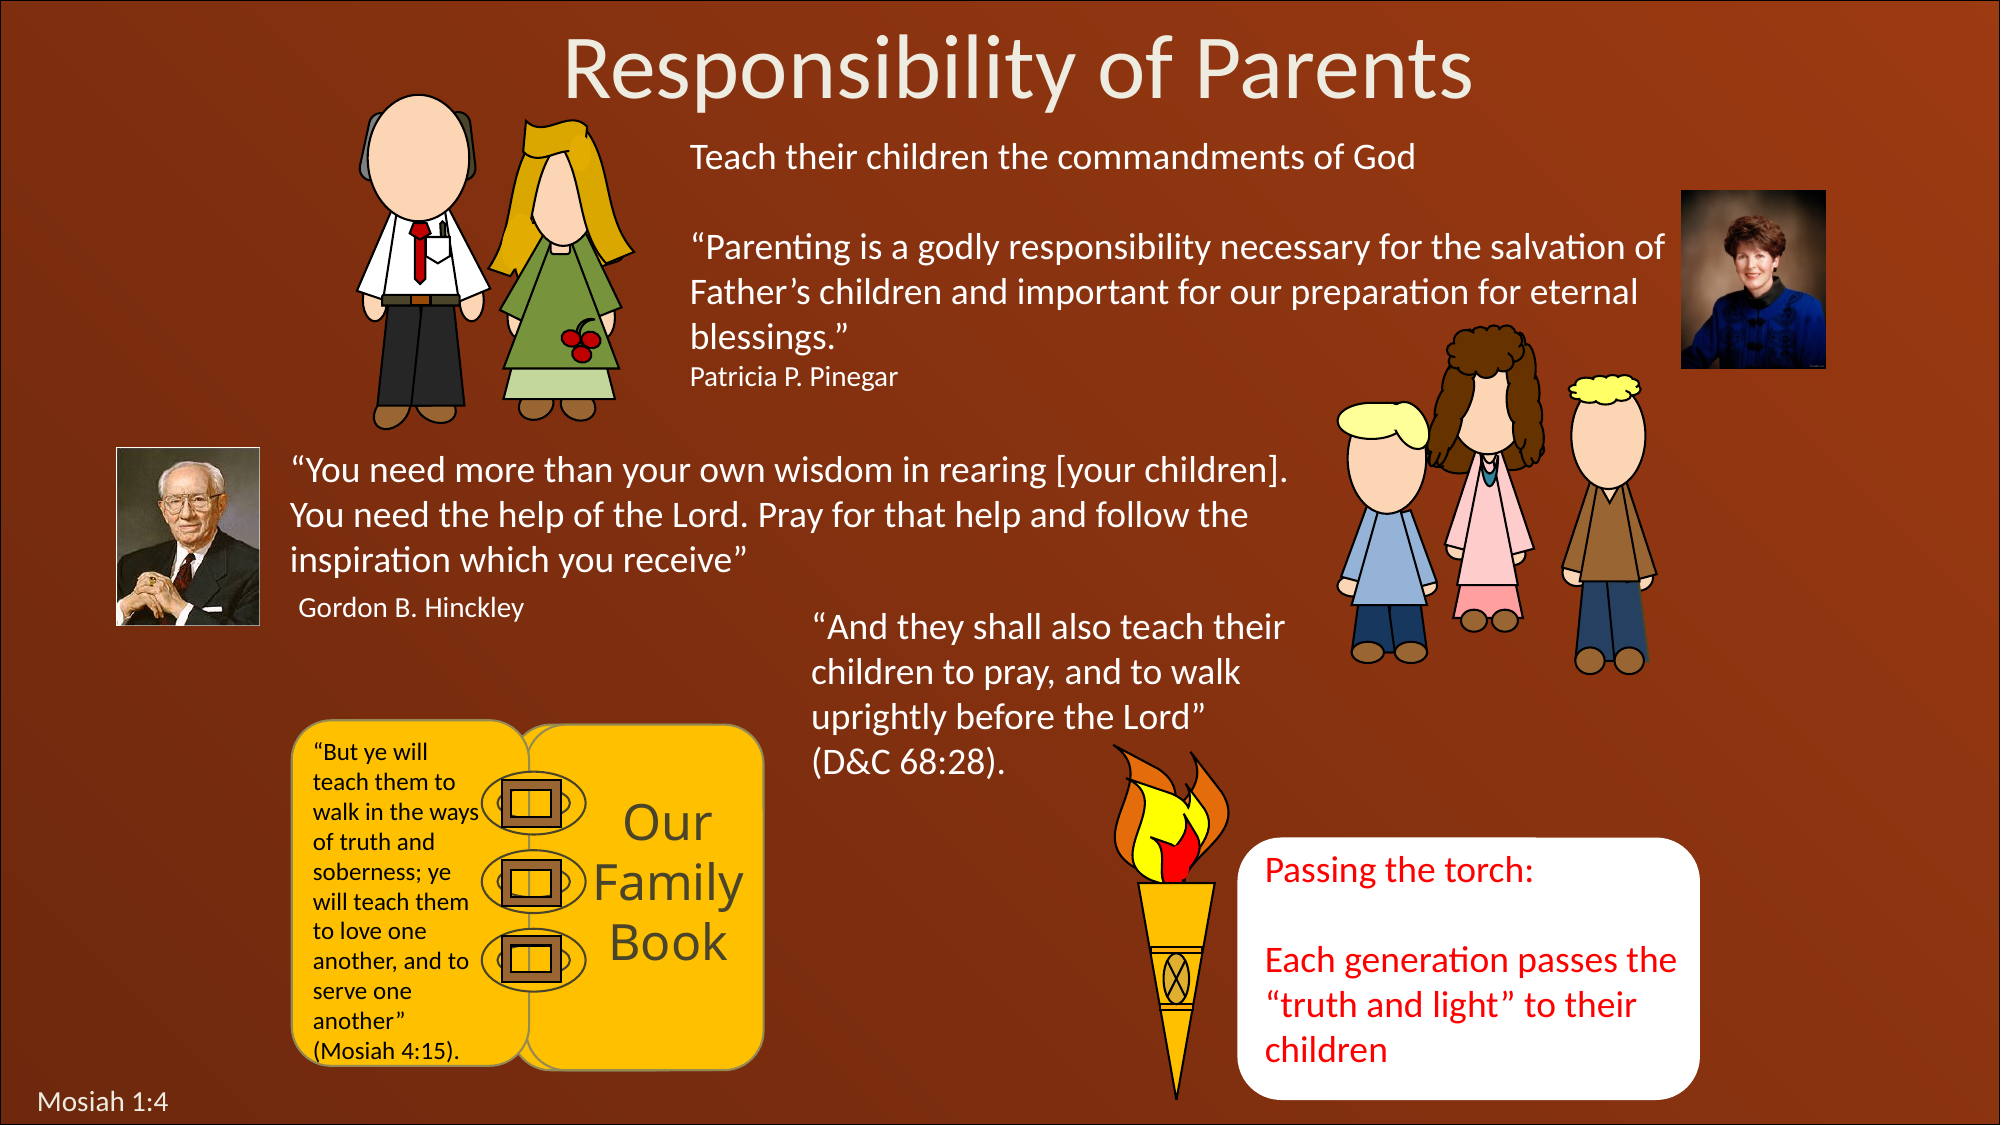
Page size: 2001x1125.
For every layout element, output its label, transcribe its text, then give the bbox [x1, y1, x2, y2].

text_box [1337, 324, 1653, 675]
text_box Responsibility of Parents [268, 0, 1769, 125]
text_box Teach their children the commandments of God “Parenting is a godly responsibility necessary for the salvation of Father’s children and important for our preparation for eternal blessings.” Patricia P. Pinegar [675, 124, 1750, 435]
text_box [362, 94, 484, 426]
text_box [503, 118, 621, 420]
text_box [1237, 837, 1725, 1100]
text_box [1112, 737, 1223, 1100]
text_box [0, 0, 2000, 1125]
text_box Mosiah 1:4 [22, 1074, 422, 1125]
text_box “You need more than your own wisdom in rearing [your children]. You need the help of the Lord. Pray for that help and follow the inspiration which you receive” Gordon B. Hinckley [275, 437, 1337, 633]
picture [116, 447, 260, 626]
picture [1681, 190, 1826, 369]
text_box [291, 720, 770, 1077]
text_box “And they shall also teach their children to pray, and to walk uprightly before the Lord” (D&C 68:28). [796, 594, 1384, 790]
